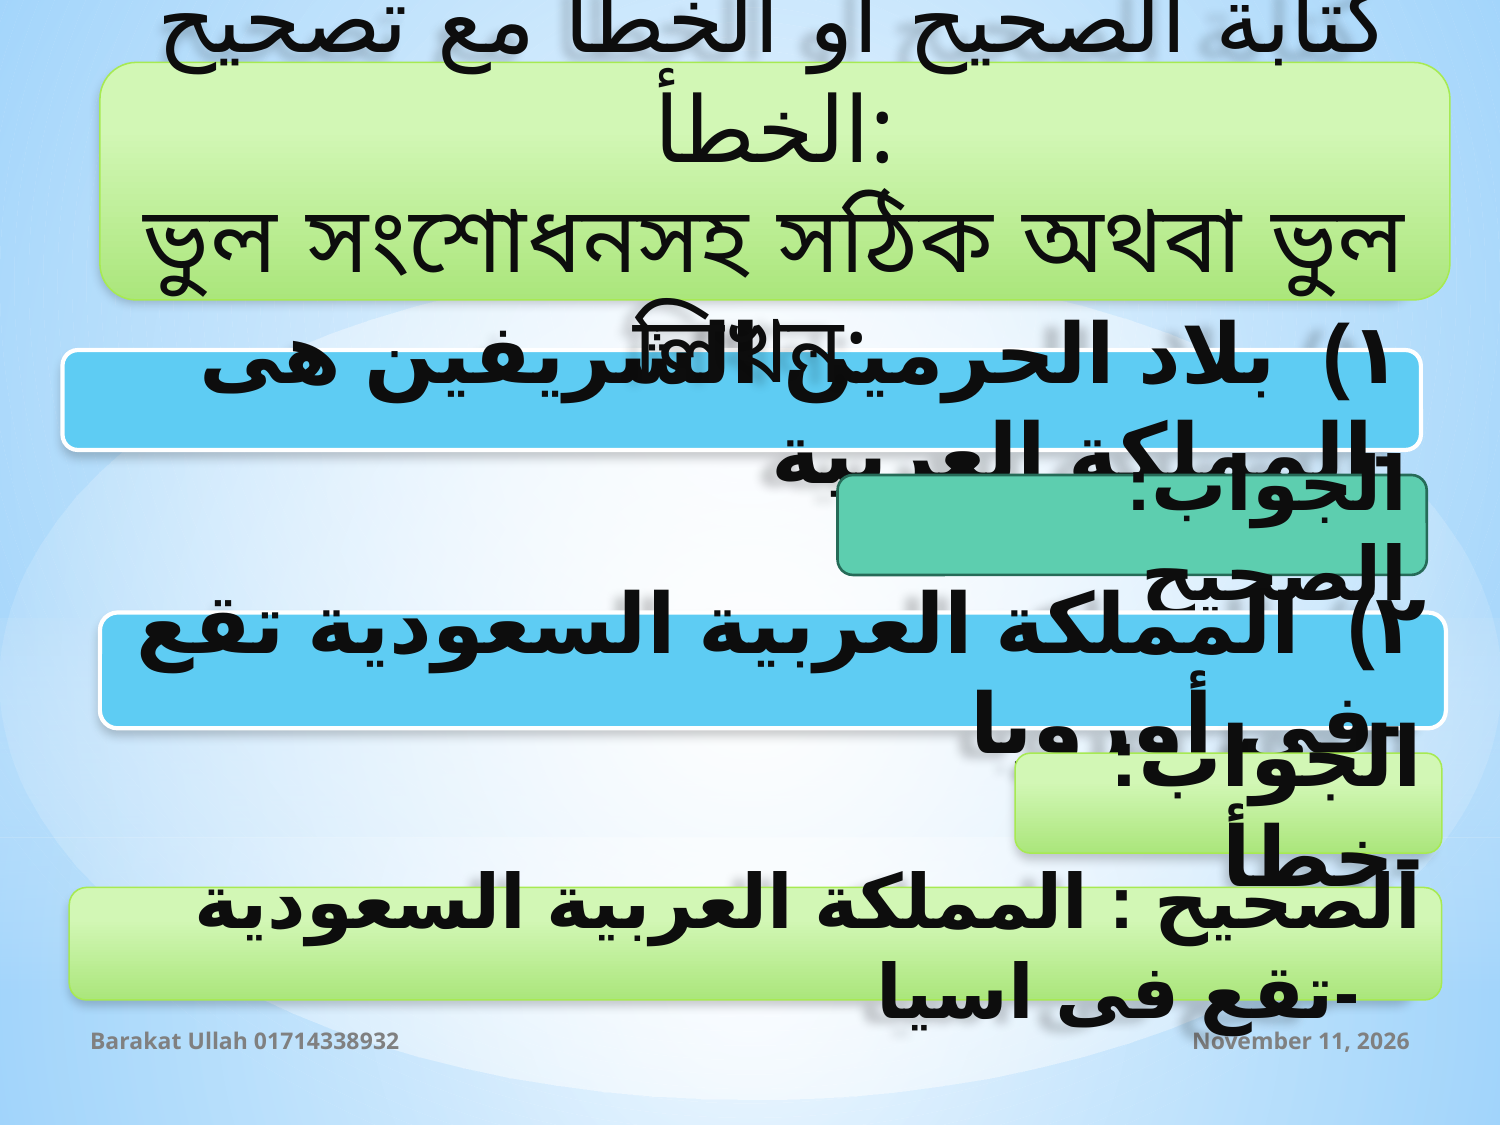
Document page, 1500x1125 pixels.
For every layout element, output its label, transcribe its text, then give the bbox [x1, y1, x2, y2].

text_box الصحيح : المملكة العربية السعودية تقع فى اسيا- [68, 886, 1443, 1001]
text_box ٢) المملكة العربية السعودية تقع فى أوروبا- [97, 610, 1449, 731]
footer Barakat Ullah 01714338932 [75, 1012, 625, 1073]
text_box الجواب: الصحيح [836, 473, 1429, 577]
text_box كتابة الصحيح أو الخطأ مع تصحيح الخطأ: ভুল সংশোধনসহ সঠিক অথবা ভুল লিখন: [99, 61, 1451, 301]
text_box الجواب: خطأ- [1014, 752, 1443, 854]
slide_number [1012, 1012, 1425, 1073]
text_box ١) بلاد الحرمين الشريفين هى المملكة العربية- [60, 347, 1424, 453]
